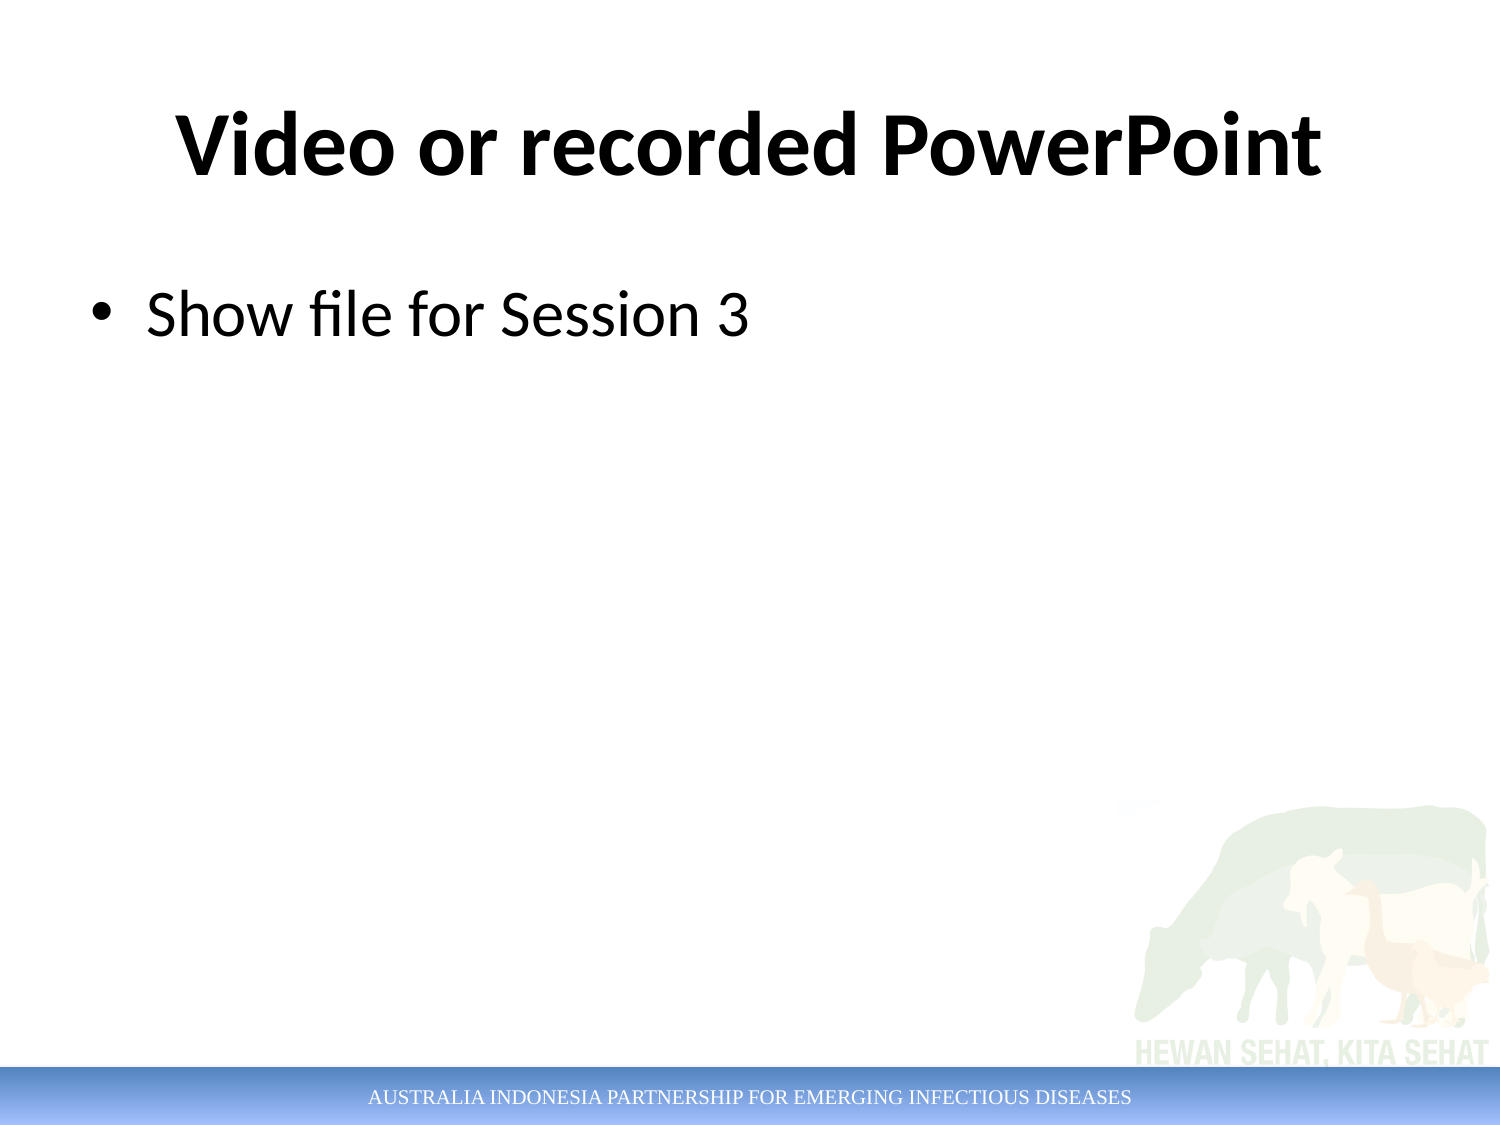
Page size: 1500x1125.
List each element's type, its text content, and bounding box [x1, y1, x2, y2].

list Show file for Session 3 [75, 262, 1425, 1005]
title Video or recorded PowerPoint [75, 45, 1425, 233]
